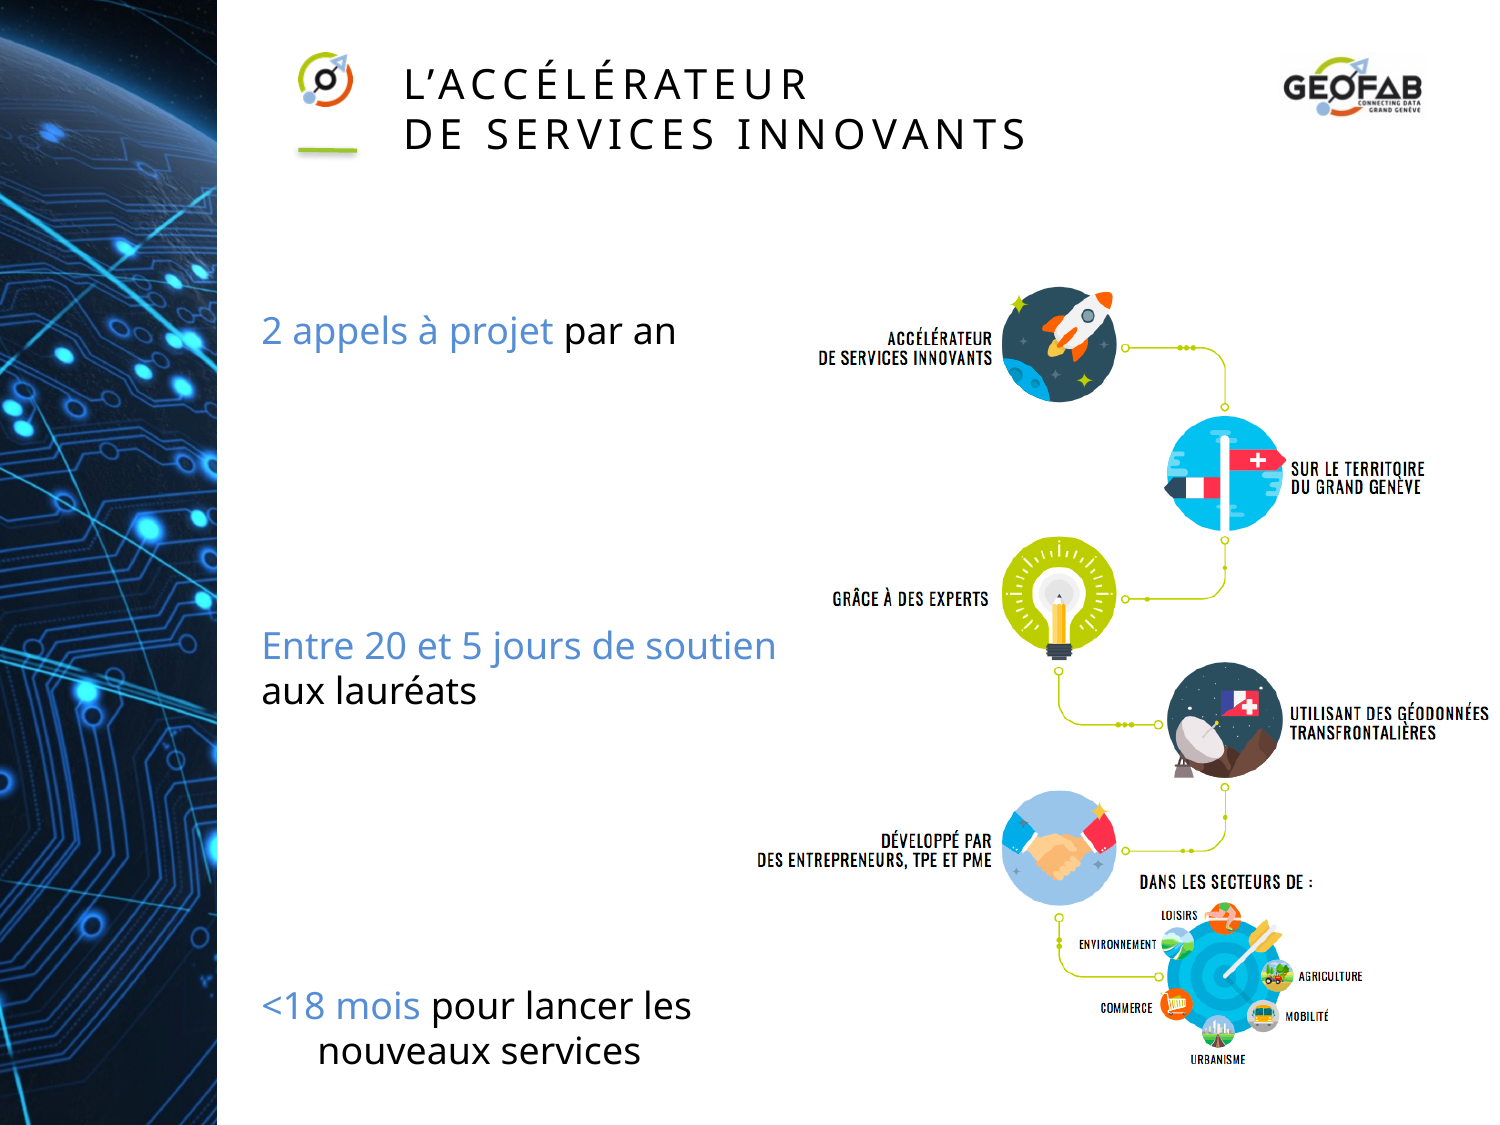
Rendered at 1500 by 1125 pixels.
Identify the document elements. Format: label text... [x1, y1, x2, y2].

picture [298, 52, 353, 107]
title l’accélérateur de services innovants [388, 50, 1113, 105]
picture [748, 273, 1500, 1084]
list 2 appels à projet par an Entre 20 et 5 jours de soutien aux lauréats <18 mois pour lancer les nouveaux services [246, 299, 743, 1084]
picture [0, 0, 217, 1125]
picture [1279, 52, 1426, 121]
